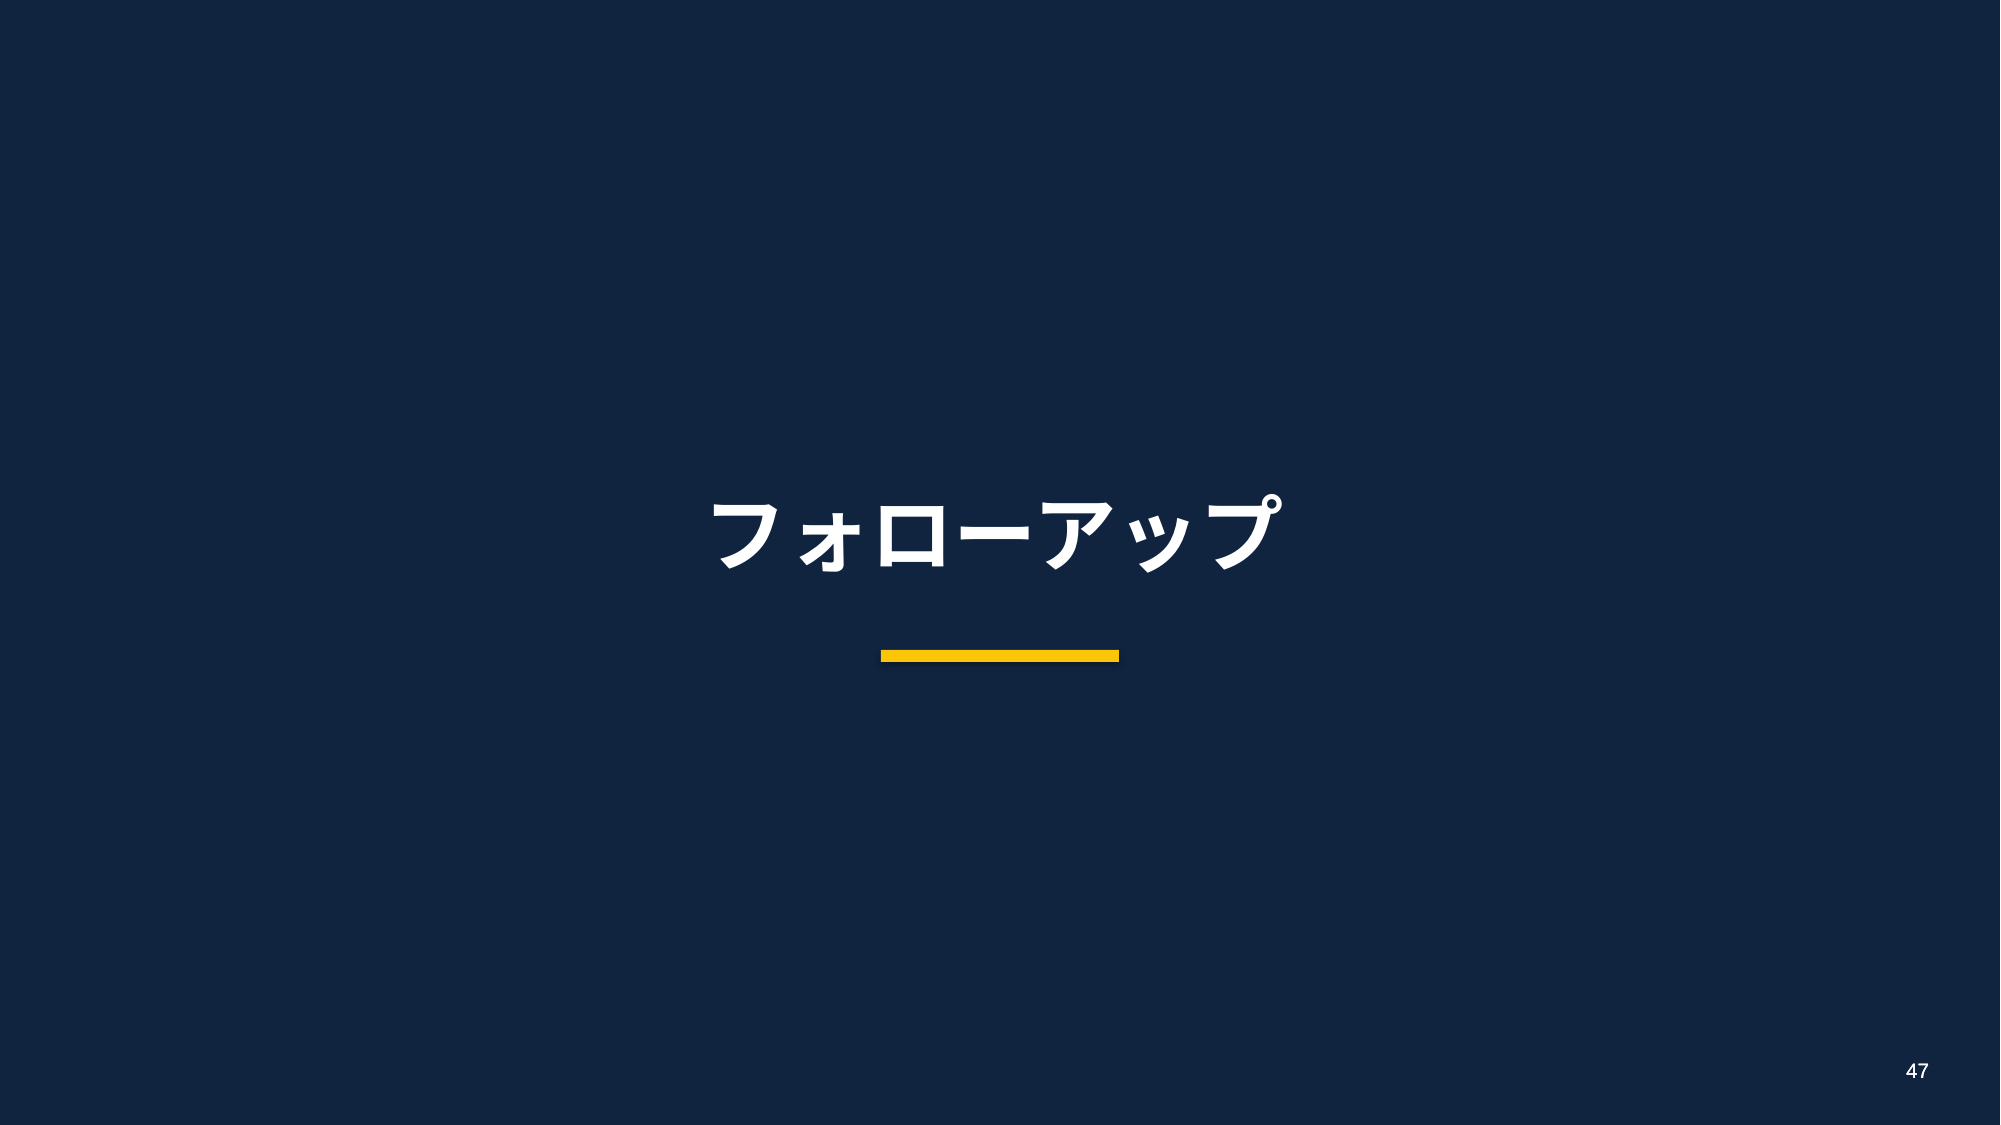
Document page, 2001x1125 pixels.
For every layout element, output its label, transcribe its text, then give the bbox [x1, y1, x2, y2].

list フォローアップ [337, 474, 1650, 600]
